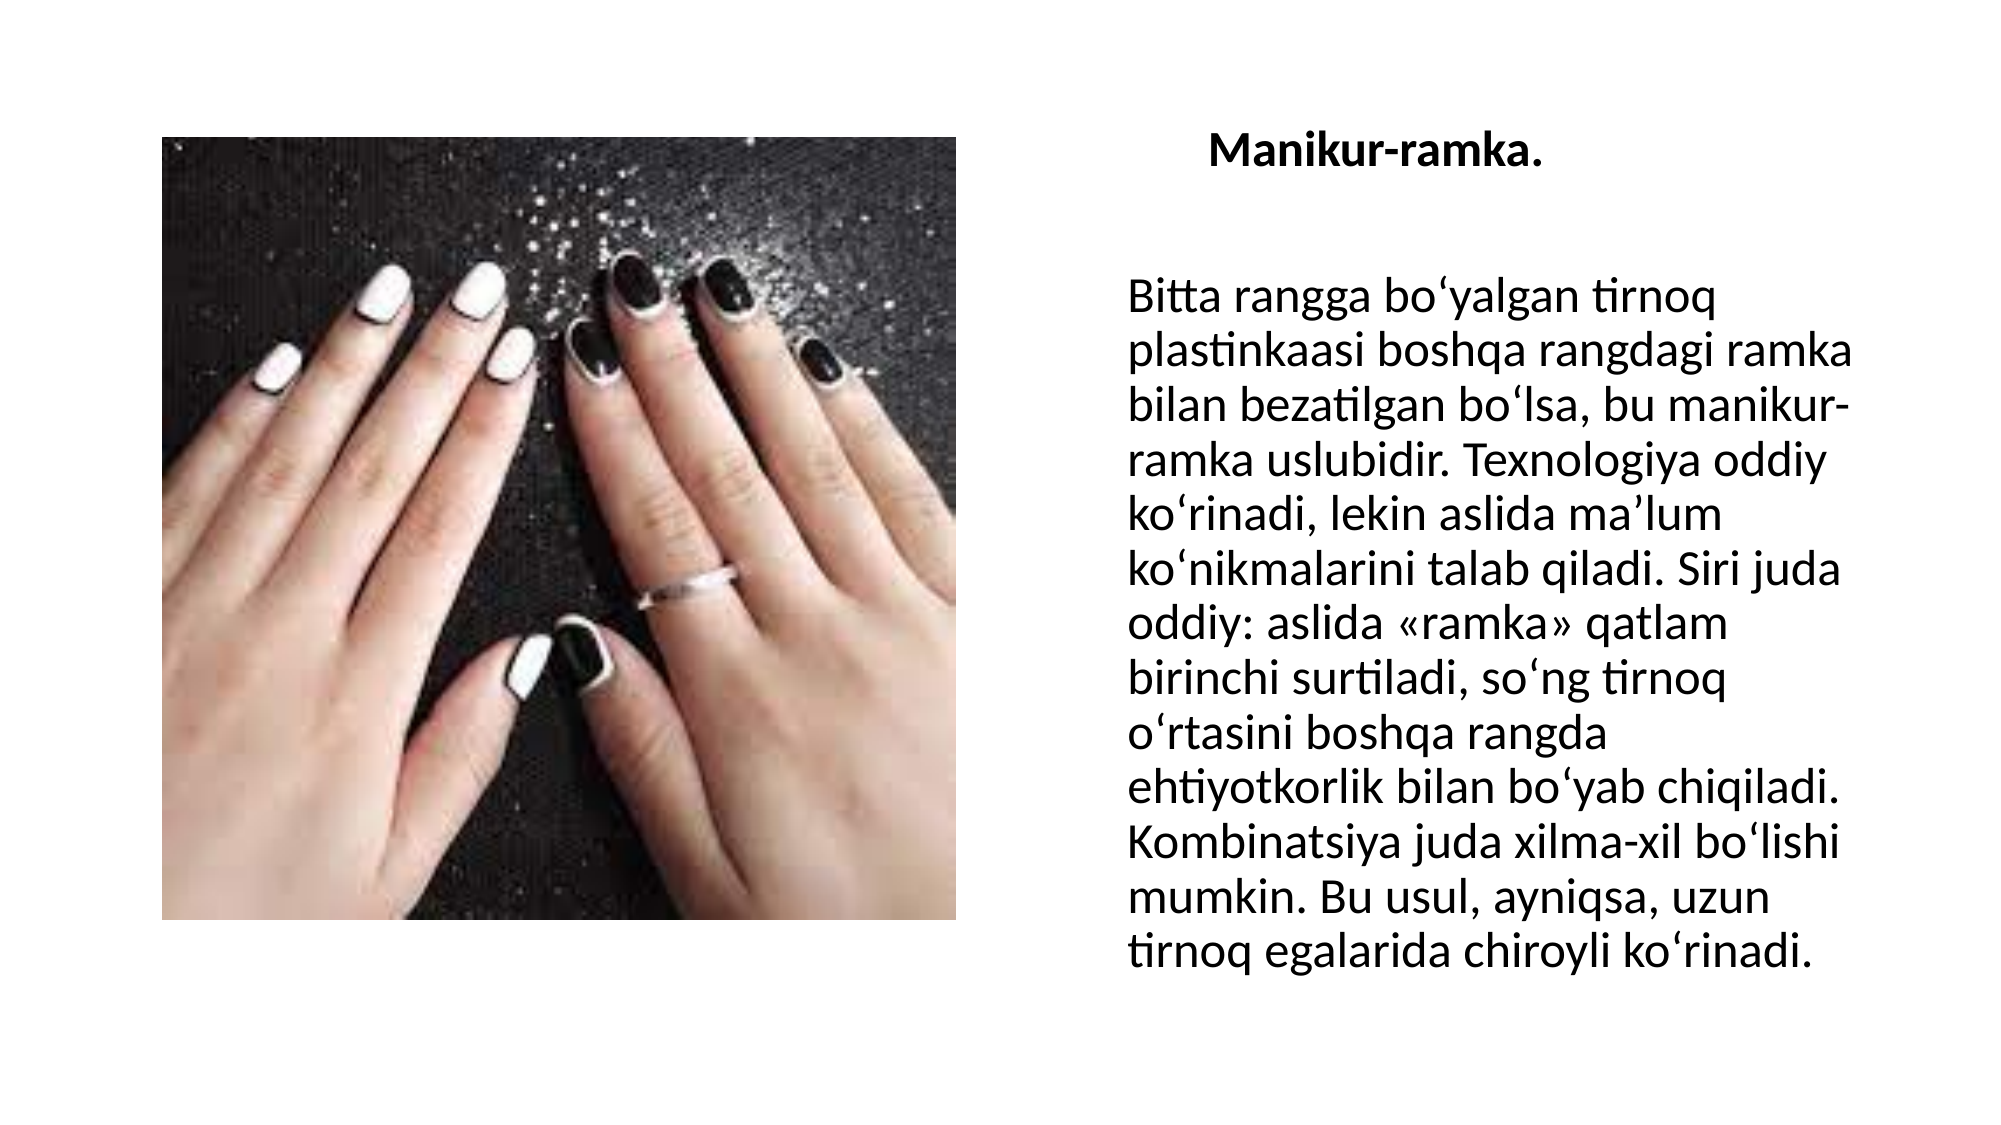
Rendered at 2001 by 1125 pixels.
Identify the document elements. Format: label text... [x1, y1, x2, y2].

list Manikur-ramka. Bitta rangga bo‘yalgan tirnoq plastinkaasi boshqa rangdagi ramka bilan bezatilgan bo‘lsa, bu manikur-ramka uslubidir. Texnologiya oddiy ko‘rinadi, lekin aslida ma’lum ko‘nikmalarini talab qiladi. Siri juda oddiy: aslida «ramka» qatlam birinchi surtiladi, so‘ng tirnoq o‘rtasini boshqa rangda ehtiyotkorlik bilan bo‘yab chiqiladi. Kombinatsiya juda xilma-xil bo‘lishi mumkin. Bu usul, ayniqsa, uzun tirnoq egalarida chiroyli ko‘rinadi. [1112, 115, 1875, 1026]
picture [162, 137, 956, 920]
